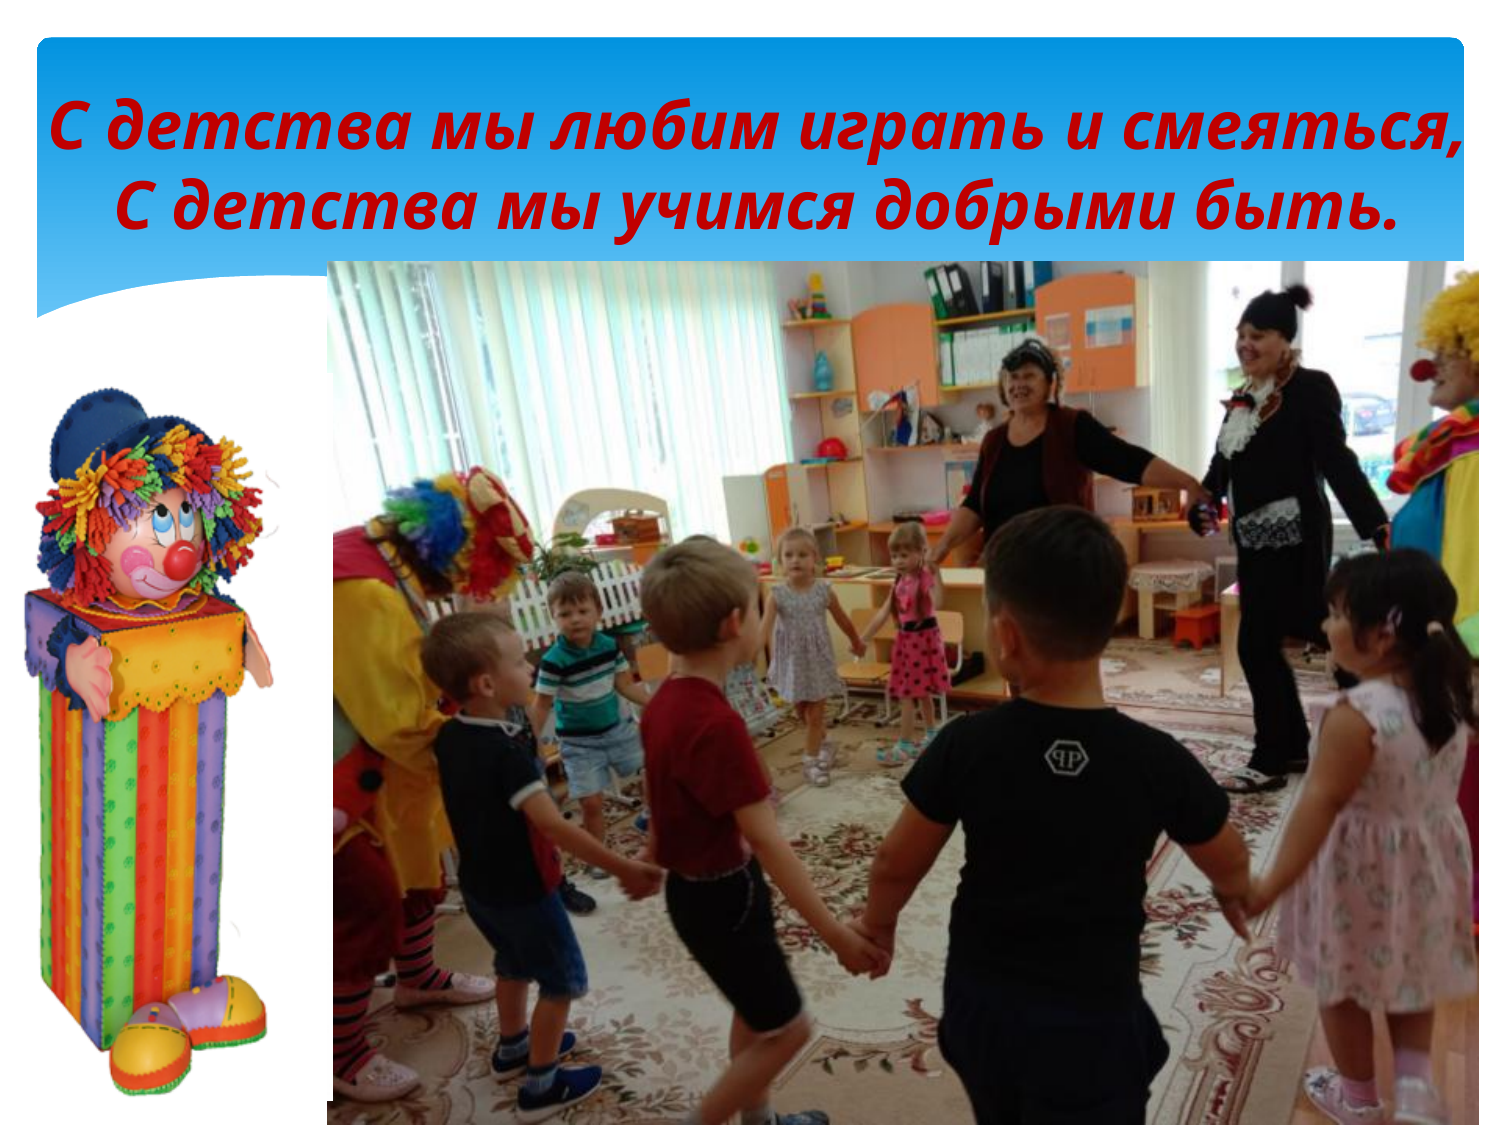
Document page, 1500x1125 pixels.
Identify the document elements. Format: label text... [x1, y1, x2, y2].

picture [0, 261, 1479, 1125]
title С детства мы любим играть и смеяться, С детства мы учимся добрыми быть. [17, 0, 1500, 327]
